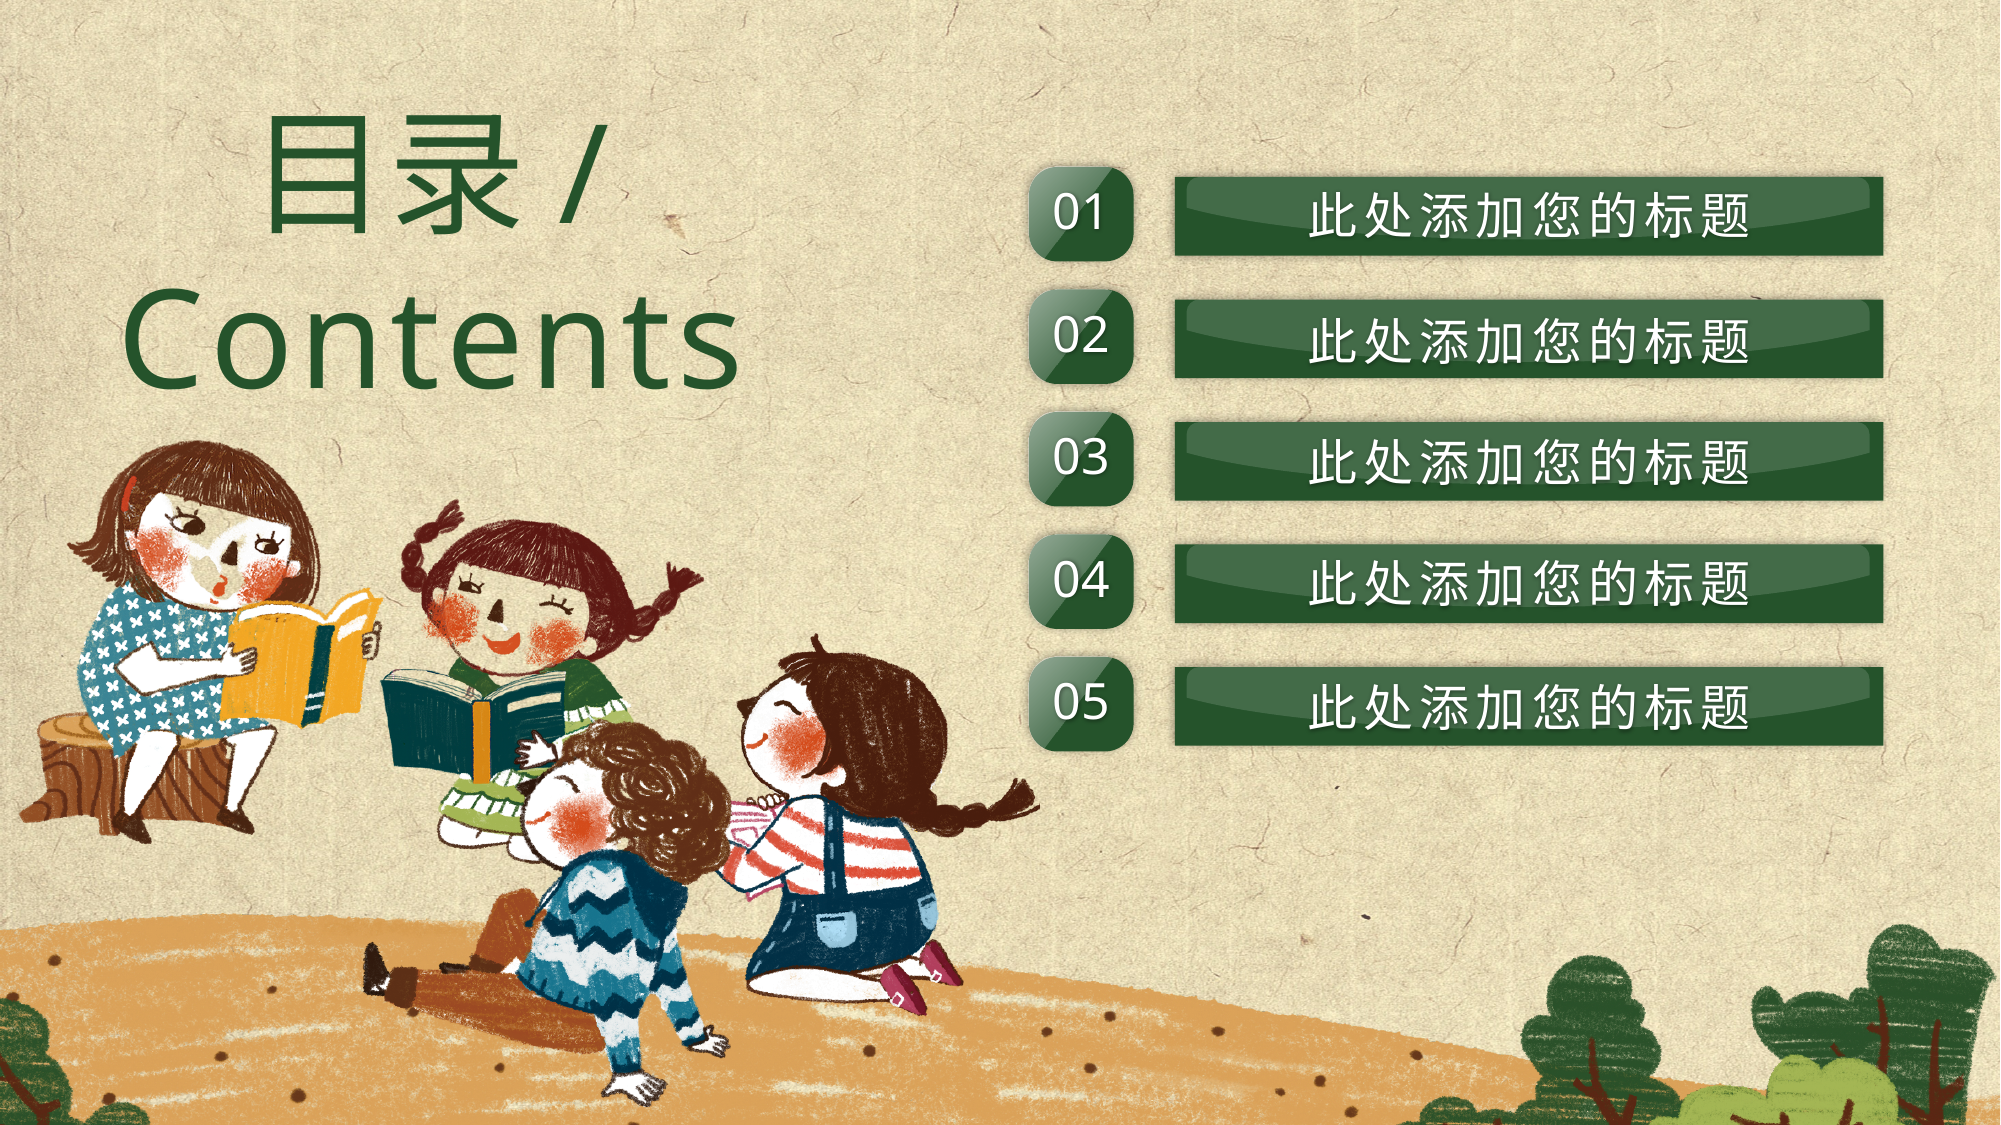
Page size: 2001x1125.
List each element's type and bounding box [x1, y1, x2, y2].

text_box [1028, 656, 1884, 752]
text_box [1028, 411, 1884, 507]
text_box [1028, 166, 1884, 262]
text_box [1028, 534, 1884, 629]
picture [0, 0, 2001, 1125]
text_box [1028, 289, 1884, 384]
